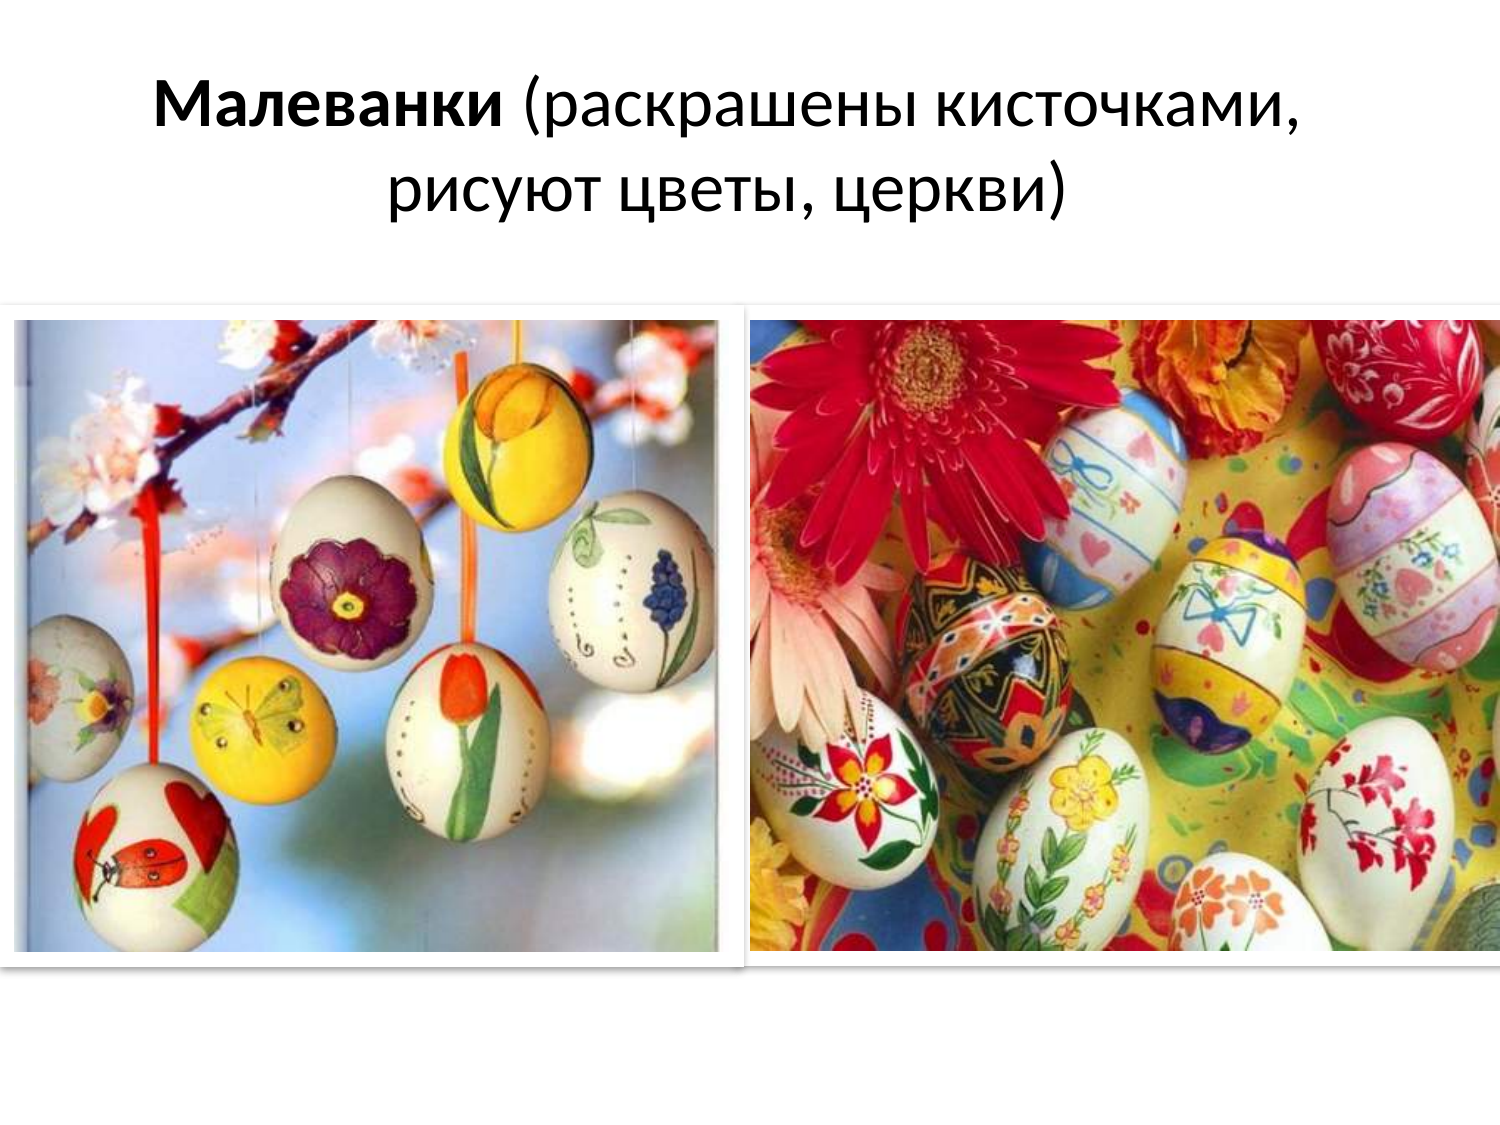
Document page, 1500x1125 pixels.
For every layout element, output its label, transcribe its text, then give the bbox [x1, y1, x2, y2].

picture [749, 319, 1500, 952]
title Малеванки (раскрашены кисточками, рисуют цветы, церкви) [46, 46, 1410, 235]
picture [14, 319, 730, 953]
